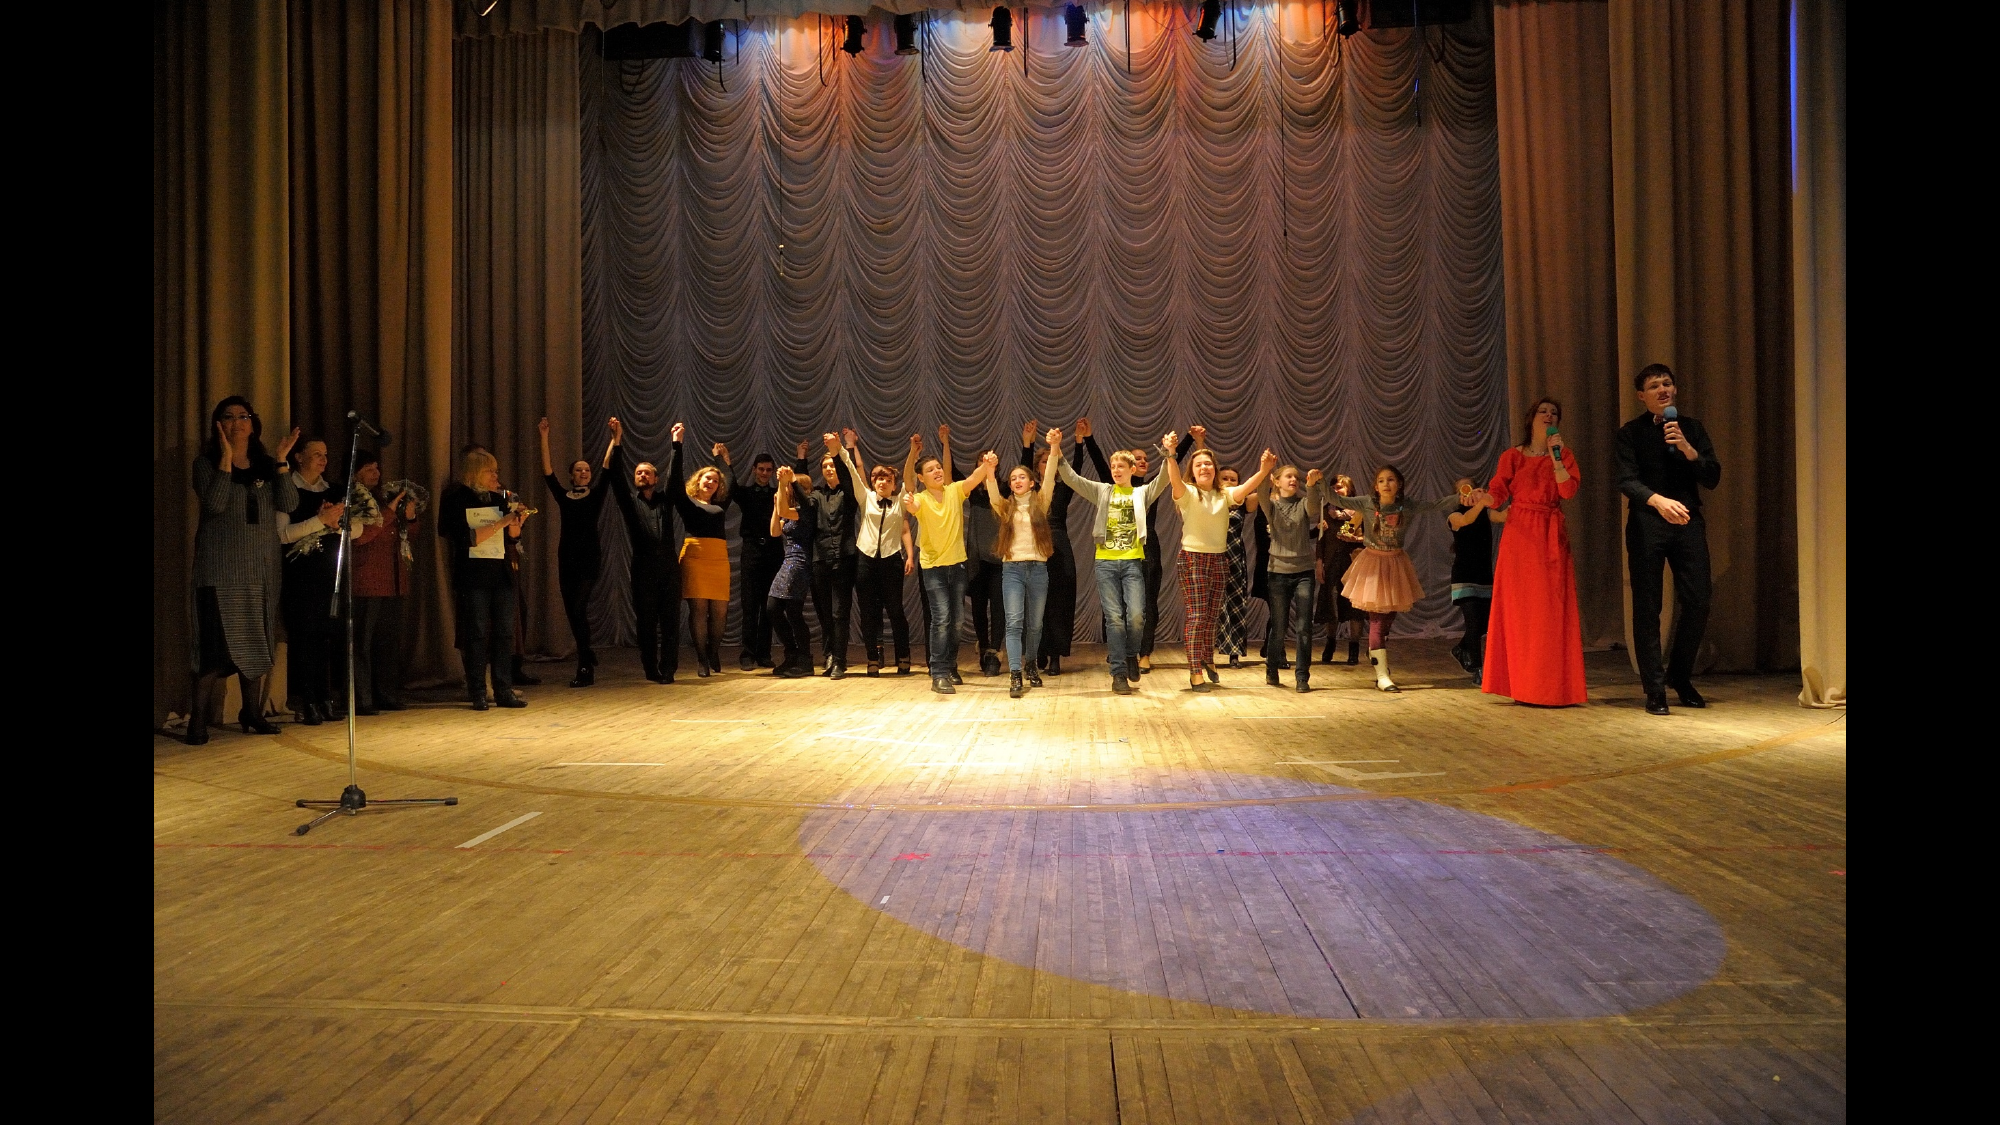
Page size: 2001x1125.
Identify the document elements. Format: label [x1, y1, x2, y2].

picture [154, 0, 1846, 1125]
